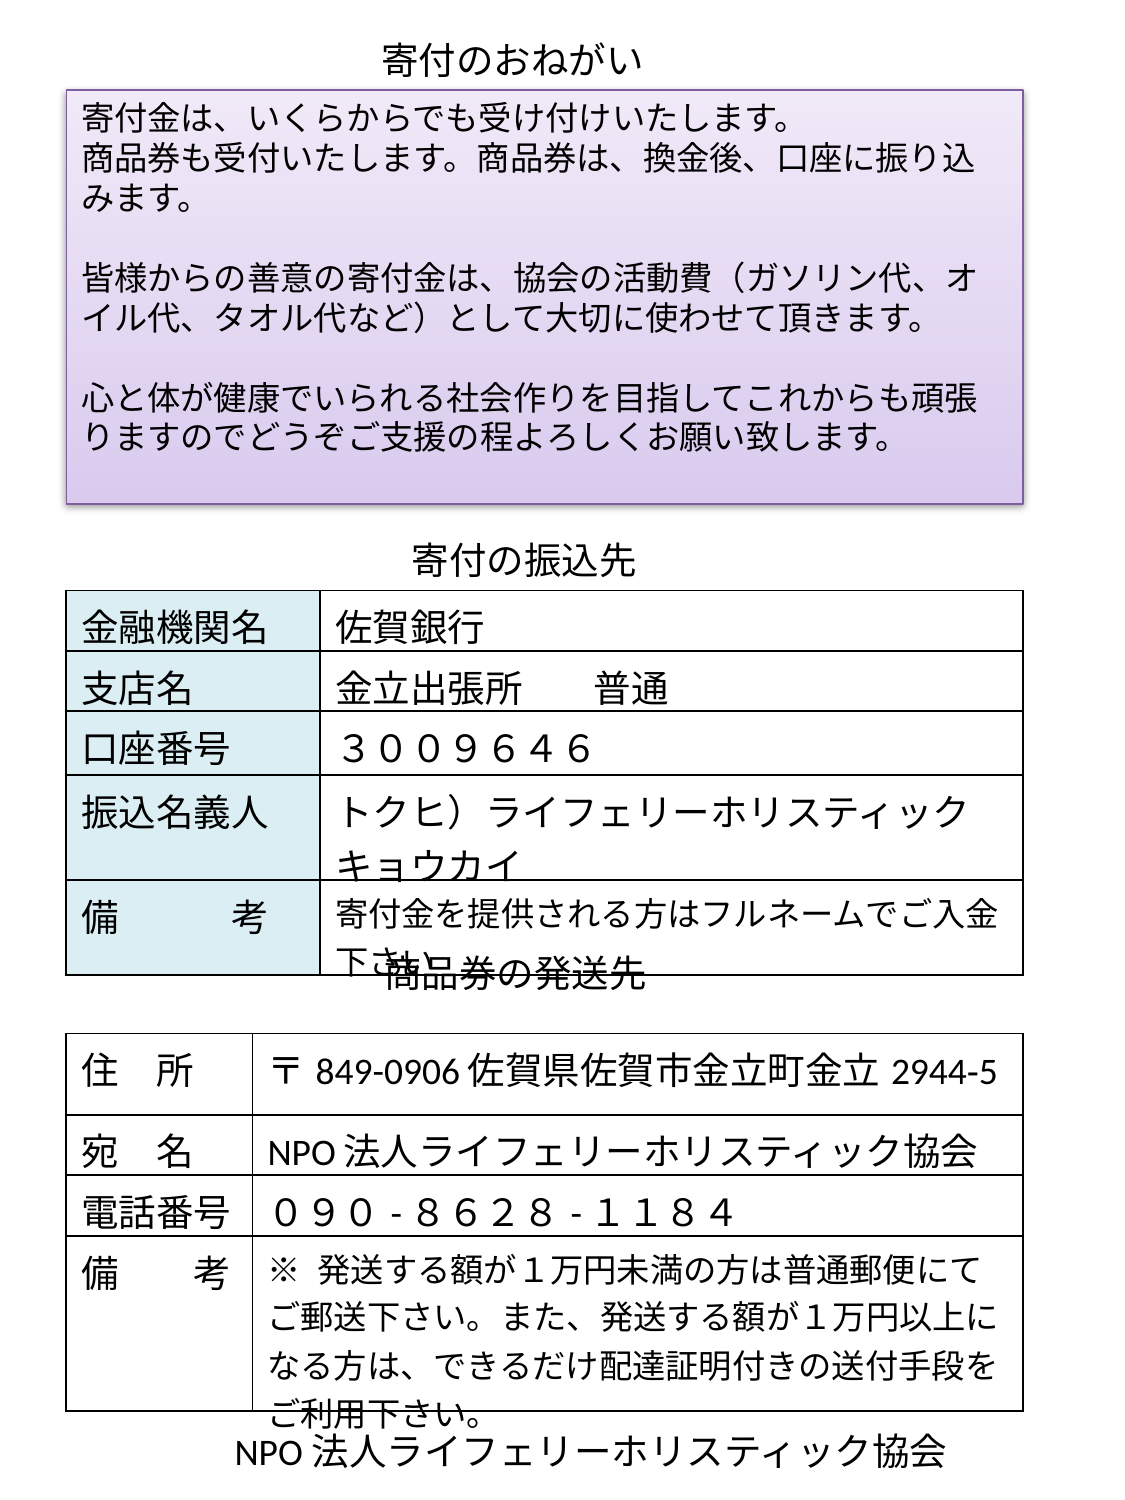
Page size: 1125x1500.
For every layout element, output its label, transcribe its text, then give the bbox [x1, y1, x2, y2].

table_cell 備 考 [67, 881, 319, 974]
text_box 寄付のおねがい [366, 29, 681, 87]
table_cell 金立出張所 普通 [321, 652, 1022, 710]
table_header 〒849-0906佐賀県佐賀市金立町金立2944‐5 [253, 1034, 1022, 1114]
table_cell 口座番号 [67, 712, 319, 774]
table_cell 支店名 [67, 652, 319, 710]
table_cell トクヒ）ライフェリーホリスティックキョウカイ [321, 776, 1022, 879]
table_cell 宛 名 [67, 1116, 252, 1174]
table_cell ３００９６４６ [321, 712, 1022, 774]
table_cell NPO法人ライフェリーホリスティック協会 [253, 1116, 1022, 1174]
table_cell ０９０-８６２８-１１８４ [253, 1176, 1022, 1235]
table_cell ※ 発送する額が１万円未満の方は普通郵便にてご郵送下さい。また、発送する額が１万円以上になる方は、できるだけ配達証明付きの送付手段をご利用下さい。 [253, 1237, 1022, 1410]
text_box NPO法人ライフェリーホリスティック協会 [219, 1420, 988, 1481]
table_cell 寄付金を提供される方はフルネームでご入金下さい [321, 881, 1022, 974]
table_cell 備 考 [67, 1237, 252, 1410]
table_header 佐賀銀行 [321, 591, 1022, 650]
table_cell 電話番号 [67, 1176, 252, 1235]
table_header 金融機関名 [67, 591, 319, 650]
text_box 寄付の振込先 [396, 529, 669, 590]
table_header 住 所 [67, 1034, 252, 1114]
text_box 寄付金は、いくらからでも受け付けいたします。 商品券も受付いたします。商品券は、換金後、口座に振り込みます。 皆様からの善意の寄付金は、協会の活動費（ガソリン代、オイル代、タオル代など）として大切に使わせて頂きます。 心と体が健康でいられる社会作りを目指してこれからも頑張りますのでどうぞご支援の程よろしくお願い致します。 [66, 89, 1024, 505]
table_cell 振込名義人 [67, 776, 319, 879]
text_box 商品券の発送先 [369, 942, 668, 1003]
